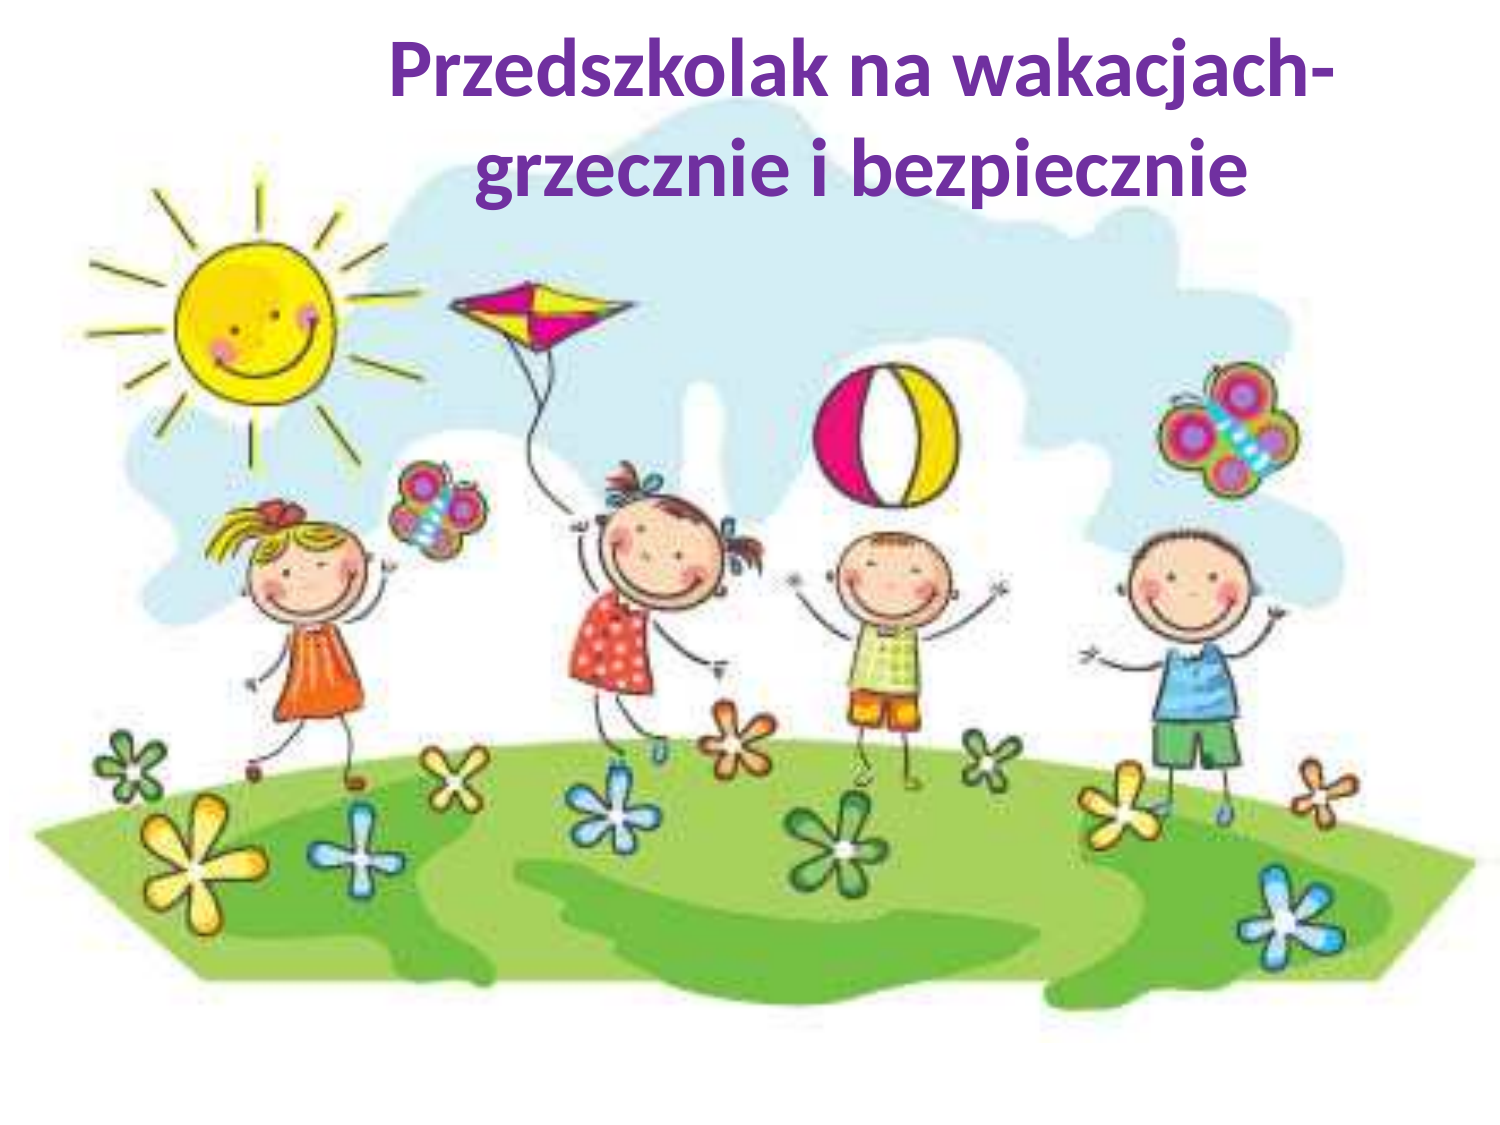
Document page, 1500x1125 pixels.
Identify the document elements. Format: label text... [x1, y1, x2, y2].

title Przedszkolak na wakacjach- grzecznie i bezpiecznie [224, 42, 1500, 81]
picture [9, 81, 1500, 1044]
